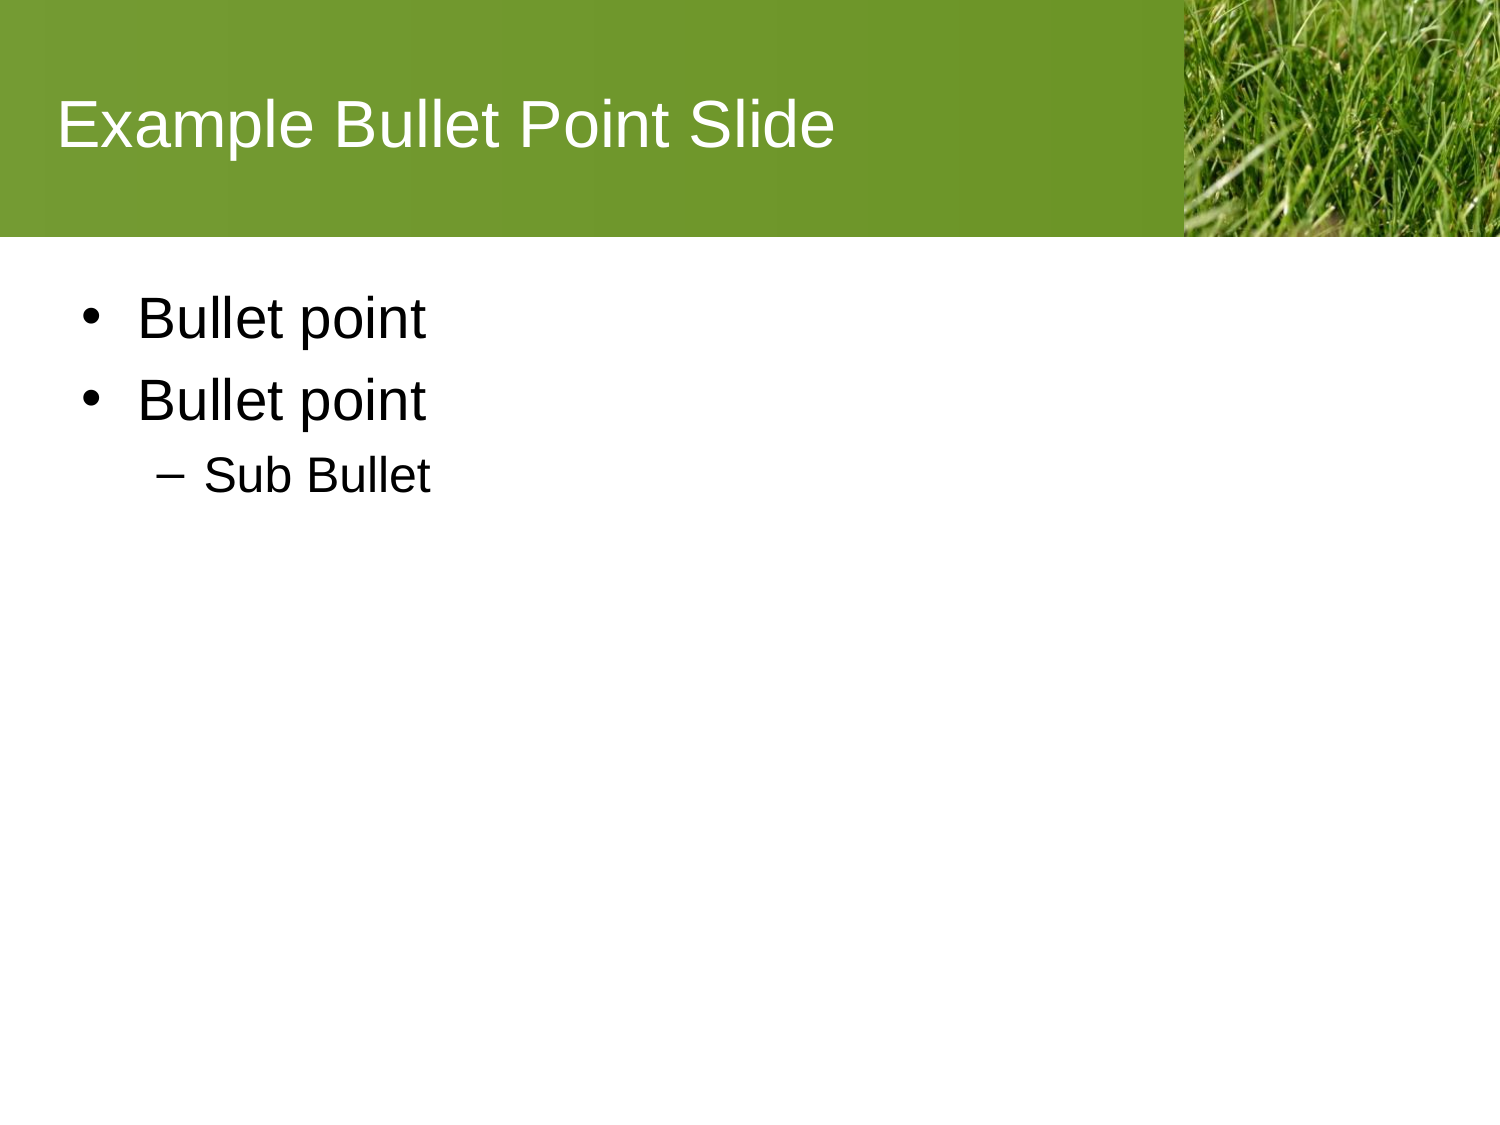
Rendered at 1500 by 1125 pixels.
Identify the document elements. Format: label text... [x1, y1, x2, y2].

title Example Bullet Point Slide [41, 45, 1164, 197]
picture [1184, 0, 1500, 237]
list Bullet point Bullet point Sub Bullet [66, 272, 1417, 990]
